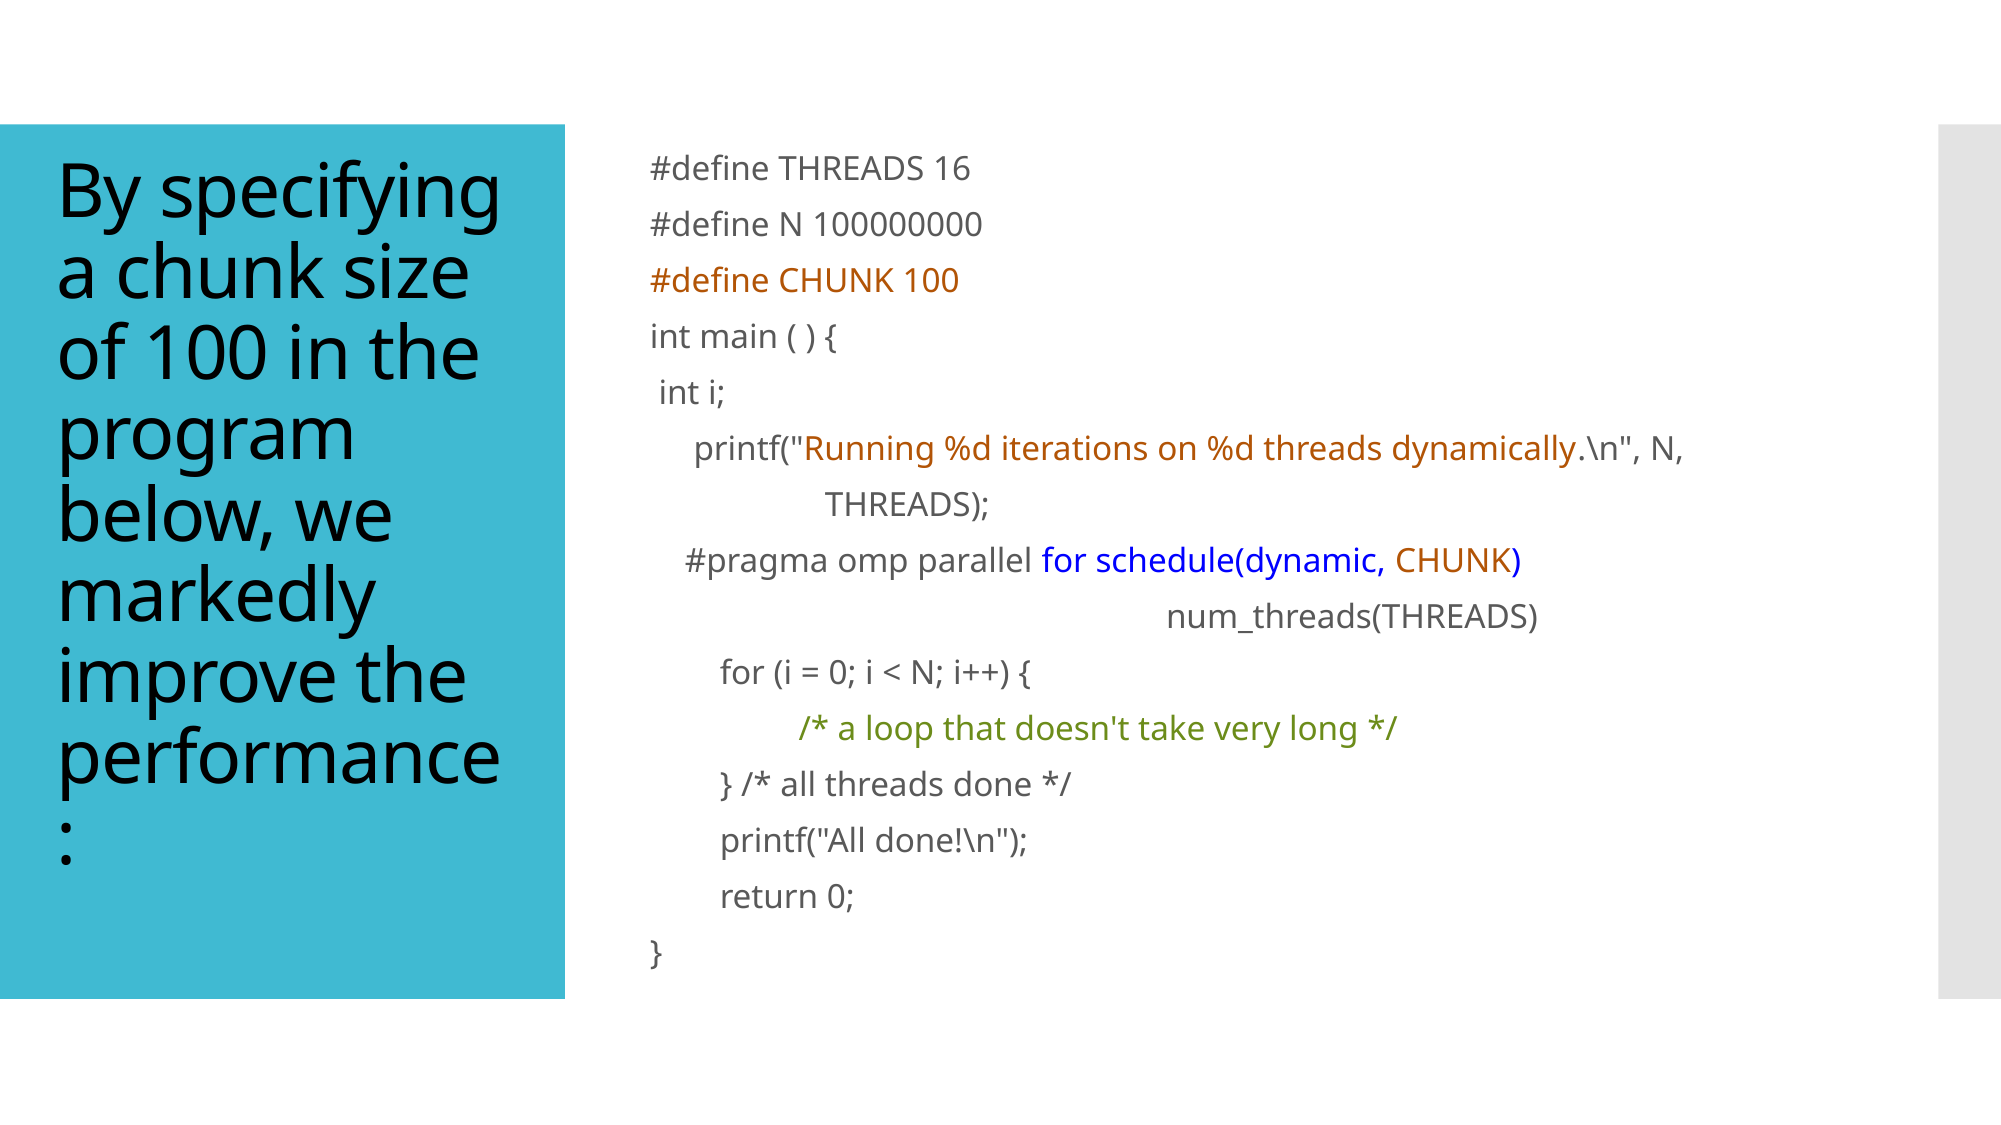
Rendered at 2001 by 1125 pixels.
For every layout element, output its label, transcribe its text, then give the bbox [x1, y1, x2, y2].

title By specifying a chunk size of 100 in the program below, we markedly improve the performance: [41, 184, 525, 940]
list #define THREADS 16 #define N 100000000 #define CHUNK 100 int main ( ) { int i; printf("Running %d iterations on %d threads dynamically.\n", N, THREADS); #pragma omp parallel for schedule(dynamic, CHUNK) num_threads(THREADS) for (i = 0; i < N; i++) { /* a loop that doesn't take very long */ } /* all threads done */ printf("All done!\n"); return 0; } [634, 141, 1835, 982]
